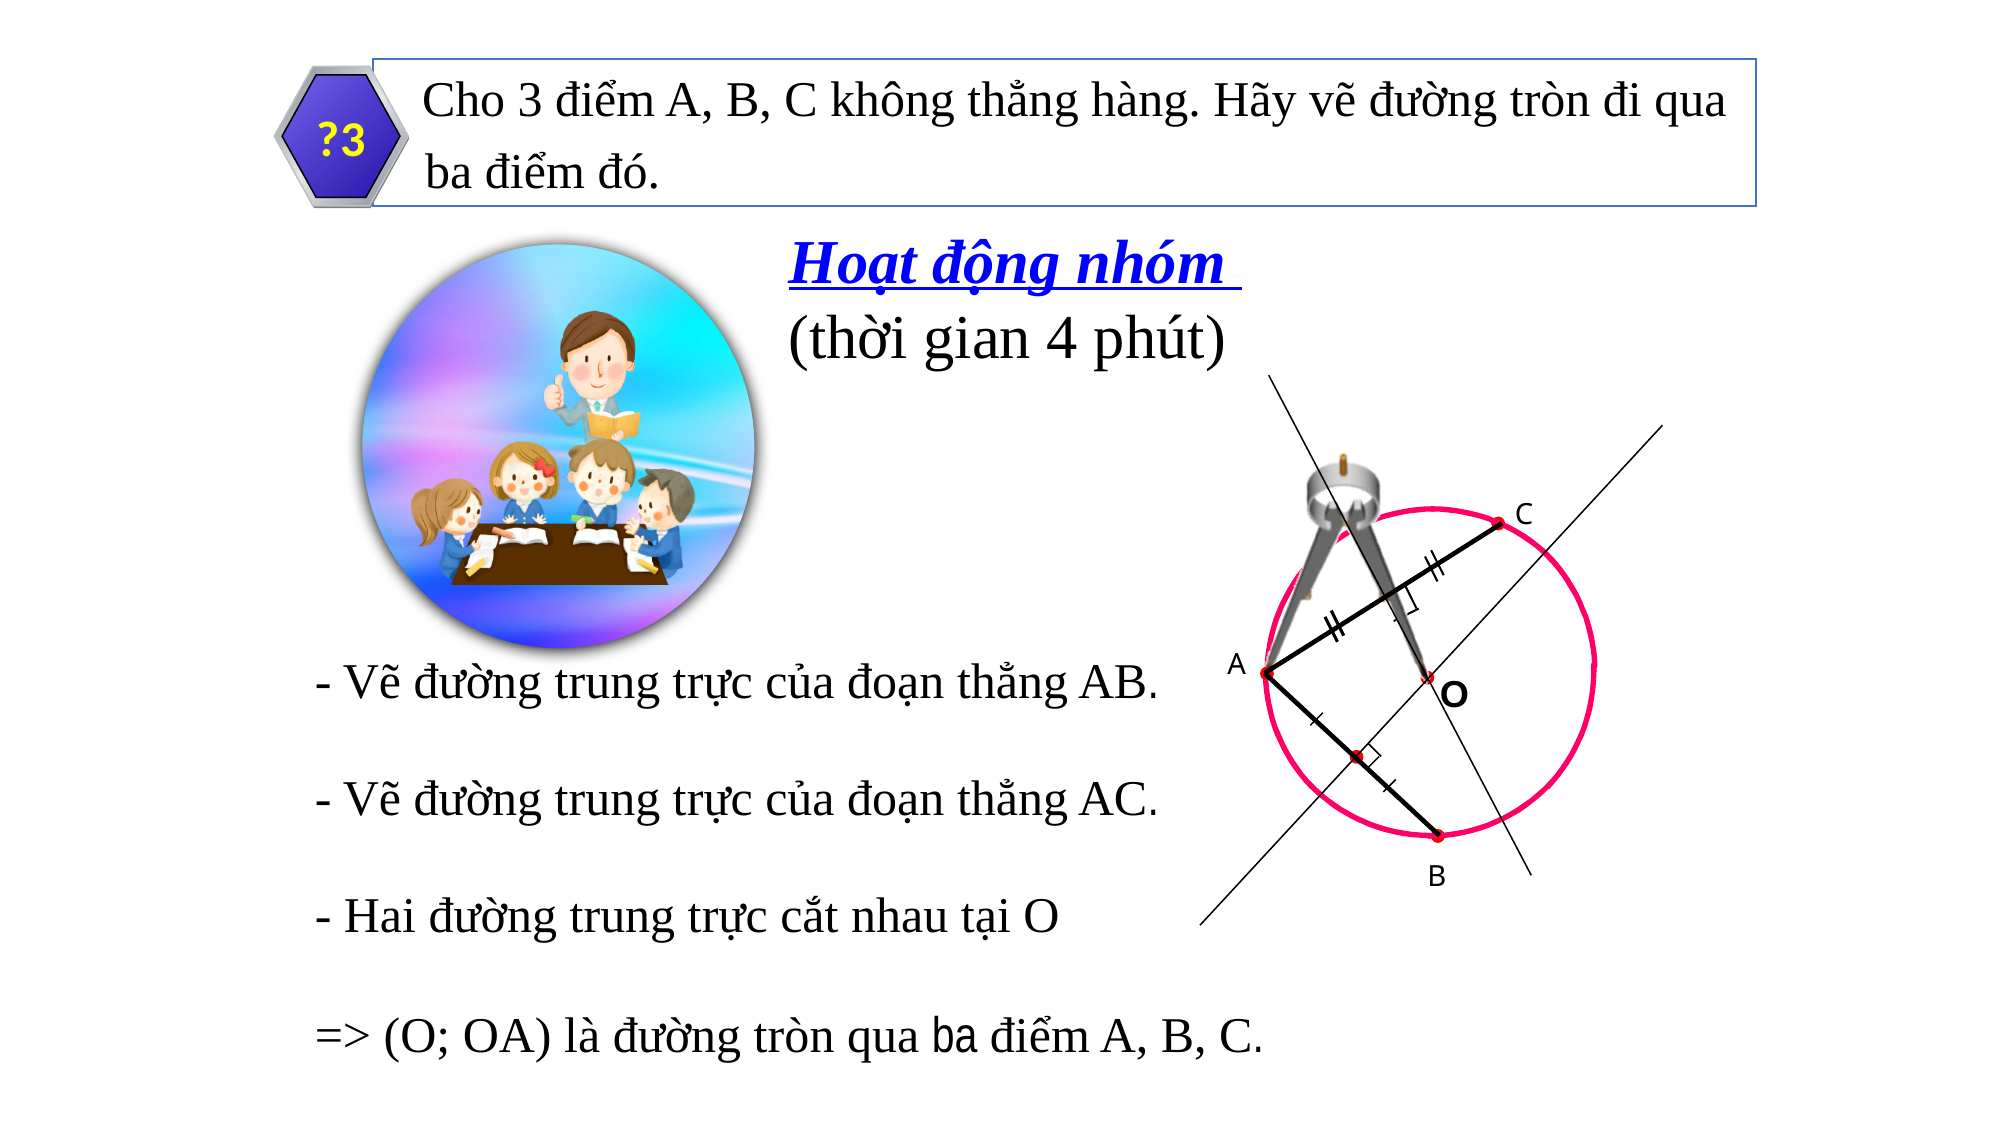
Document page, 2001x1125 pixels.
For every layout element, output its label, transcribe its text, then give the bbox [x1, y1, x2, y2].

text_box Hoạt động nhóm (thời gian 4 phút) [773, 213, 1291, 379]
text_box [362, 244, 755, 649]
text_box - Vẽ đường trung trực của đoạn thẳng AC. [299, 758, 1158, 833]
text_box - Vẽ đường trung trực của đoạn thẳng AB. [299, 641, 1158, 717]
text_box Cho 3 điểm A, B, C không thẳng hàng. Hãy vẽ đường tròn đi qua ba điểm đó. [372, 58, 1757, 207]
text_box - Hai đường trung trực cắt nhau tại O => (O; OA) là đường tròn qua ba điểm A, B, C. [299, 874, 1588, 1070]
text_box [274, 66, 410, 209]
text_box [1158, 412, 1698, 953]
